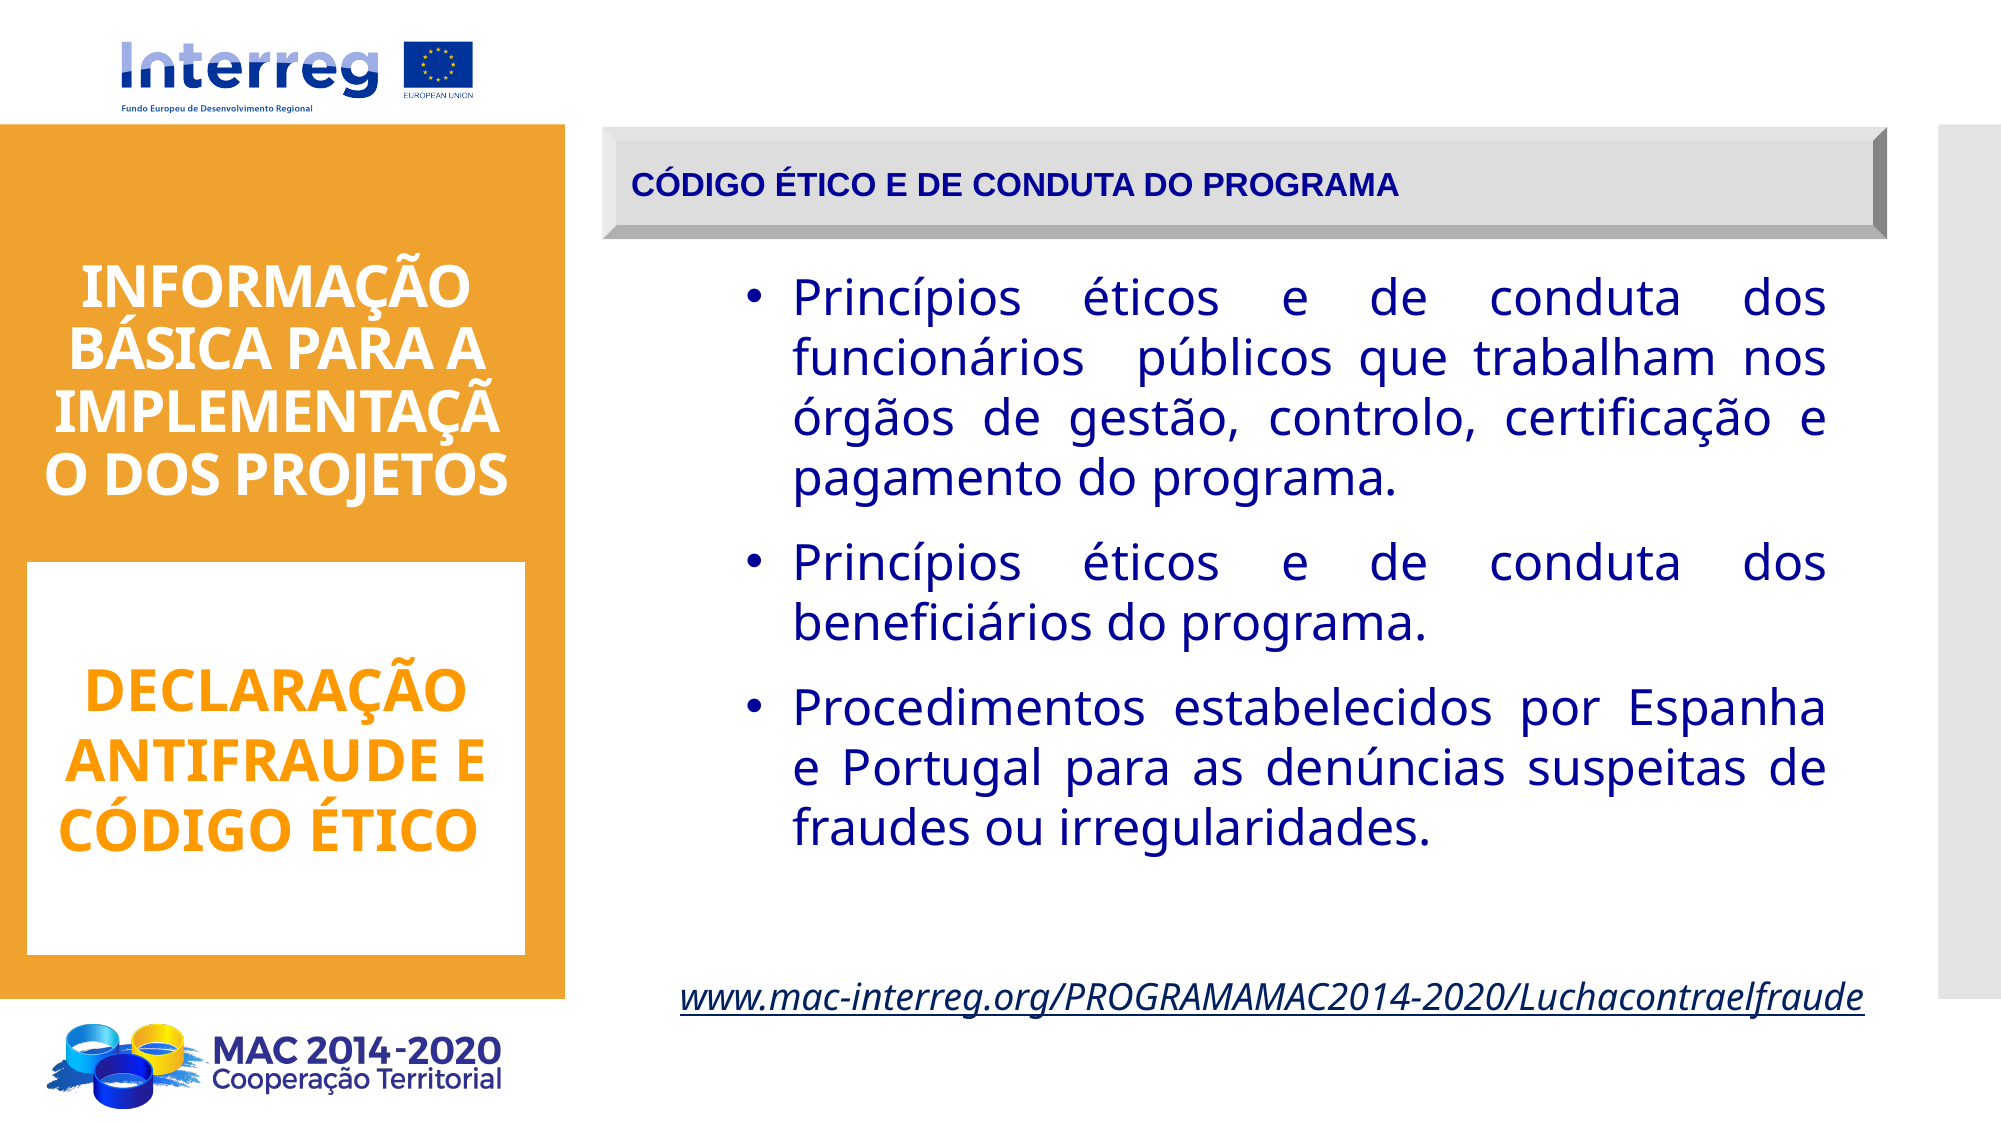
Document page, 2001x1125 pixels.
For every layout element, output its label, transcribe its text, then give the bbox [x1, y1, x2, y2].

title INFORMAÇÃO BÁSICA PARA A IMPLEMENTAÇÃO DOS PROJETOS [27, 187, 525, 562]
picture [22, 999, 529, 1124]
text_box CÓDIGO ÉTICO E DE CONDUTA DO PROGRAMA [602, 126, 1888, 240]
text_box www.mac-interreg.org/PROGRAMAMAC2014-2020/Luchacontraelfraude [517, 965, 1880, 1026]
text_box Princípios éticos e de conduta dos funcionários públicos que trabalham nos órgãos de gestão, controlo, certificação e pagamento do programa. Princípios éticos e de conduta dos beneficiários do programa. Procedimentos estabelecidos por Espanha e Portugal para as denúncias suspeitas de fraudes ou irregularidades. [583, 258, 1844, 863]
text_box DECLARAÇÃO ANTIFRAUDE E CÓDIGO ÉTICO [27, 562, 525, 955]
picture [86, 6, 507, 122]
